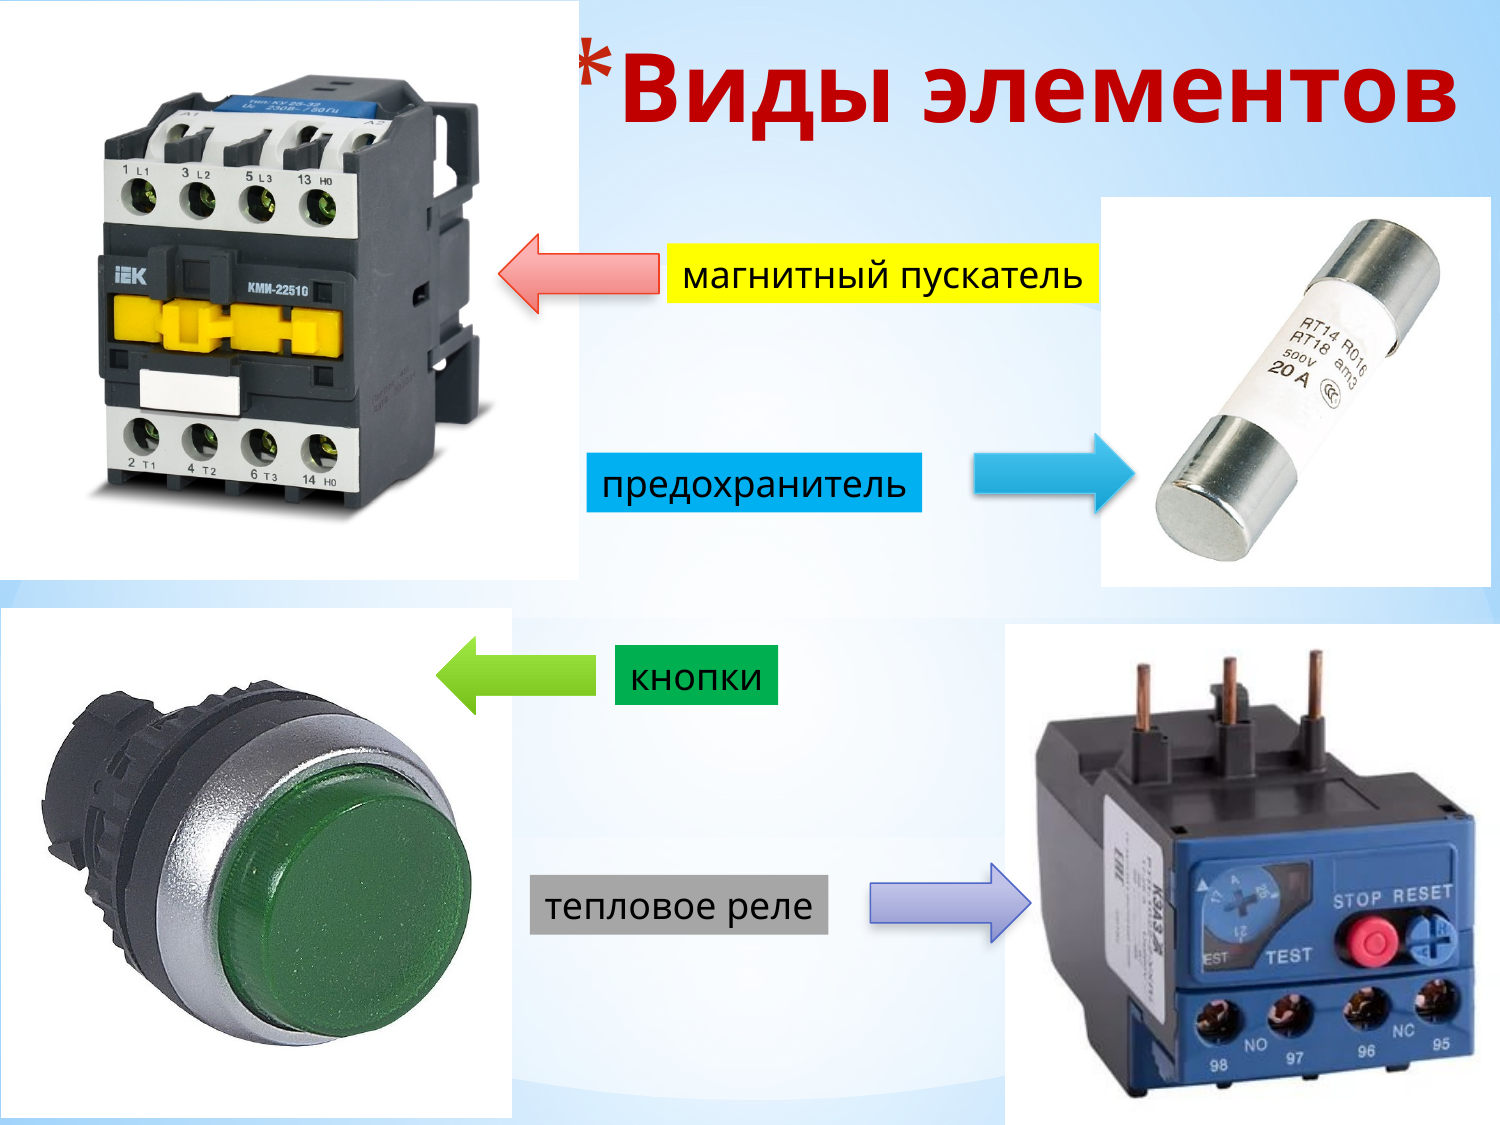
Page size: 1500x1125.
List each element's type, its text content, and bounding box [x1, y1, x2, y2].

picture [1, 608, 512, 1119]
text_box предохранитель [586, 452, 923, 513]
text_box магнитный пускатель [667, 243, 1095, 304]
picture [0, 0, 580, 581]
picture [1101, 197, 1492, 587]
text_box тепловое реле [529, 874, 829, 935]
picture [1005, 624, 1500, 1125]
title Виды элементов [584, 19, 1476, 207]
text_box [973, 433, 1095, 514]
text_box [584, 253, 660, 295]
text_box кнопки [615, 645, 779, 705]
text_box [516, 655, 597, 696]
text_box [869, 862, 999, 944]
